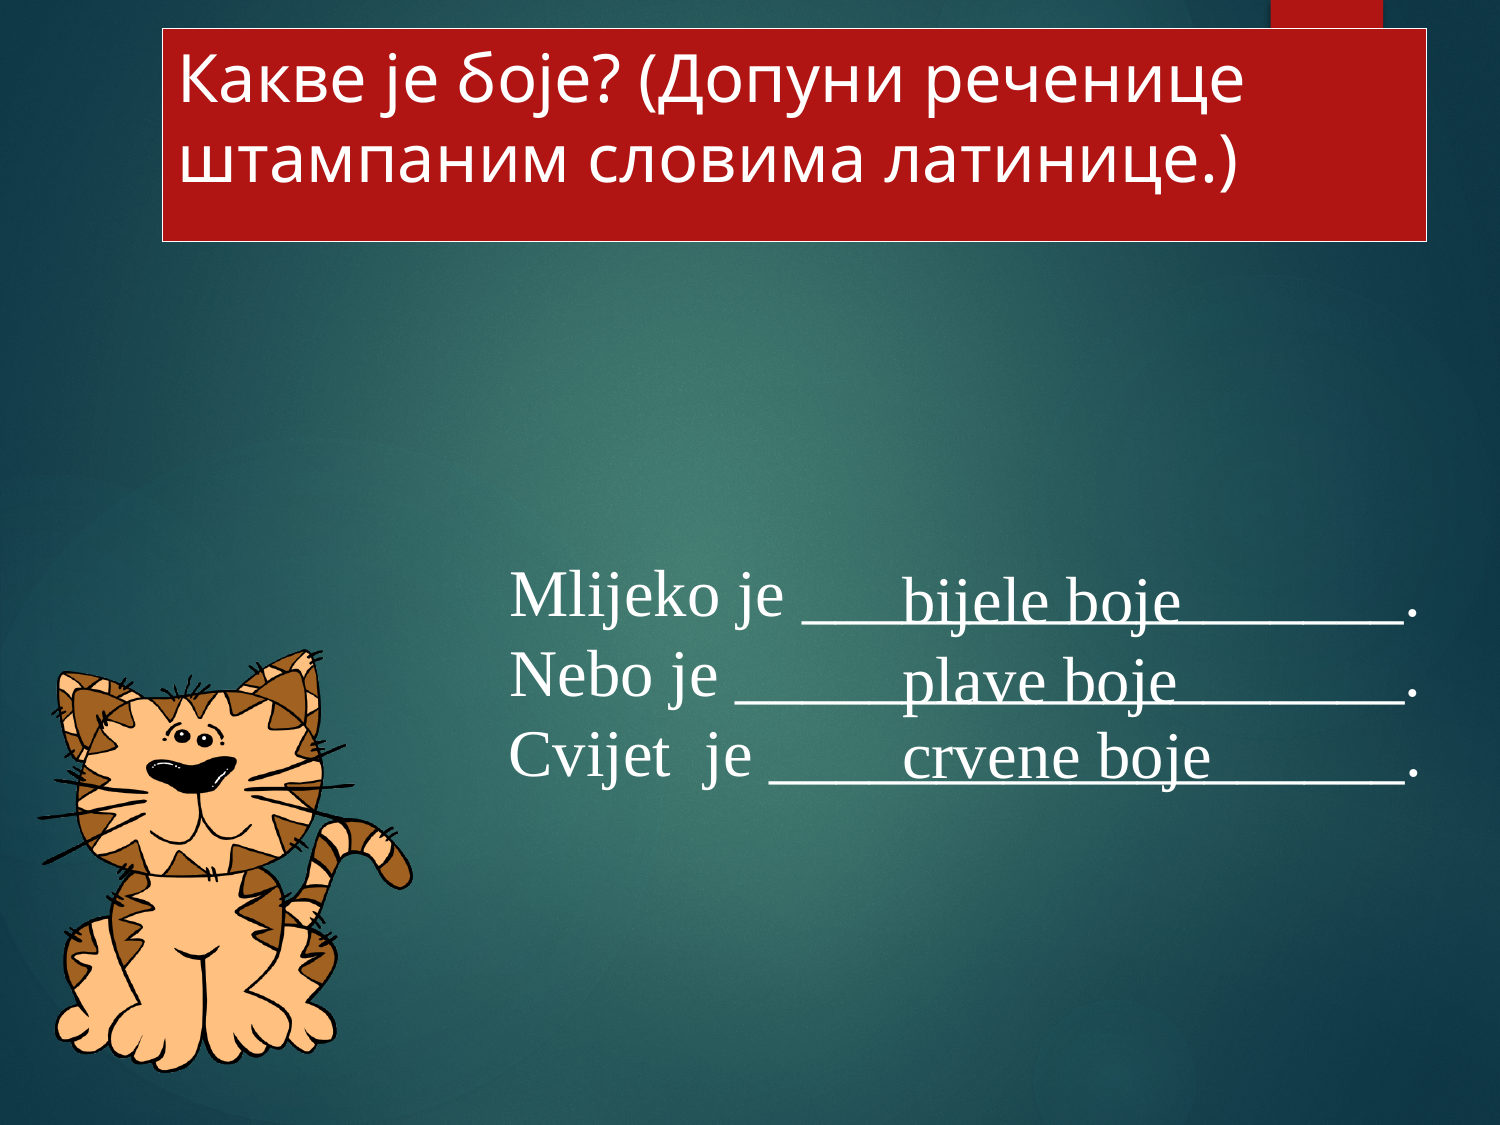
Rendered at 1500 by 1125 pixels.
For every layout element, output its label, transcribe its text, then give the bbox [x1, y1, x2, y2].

text_box crvene boje [887, 703, 1250, 879]
text_box bijele boje [887, 549, 1200, 628]
picture [37, 648, 413, 1073]
list Какве је боје? (Допуни реченице штампаним словима латинице.) [162, 28, 1427, 242]
text_box Mlijeko je __________________. Nebo je ____________________. Cvijet je ___________________. [251, 542, 1463, 798]
text_box plave boje [887, 628, 1200, 703]
